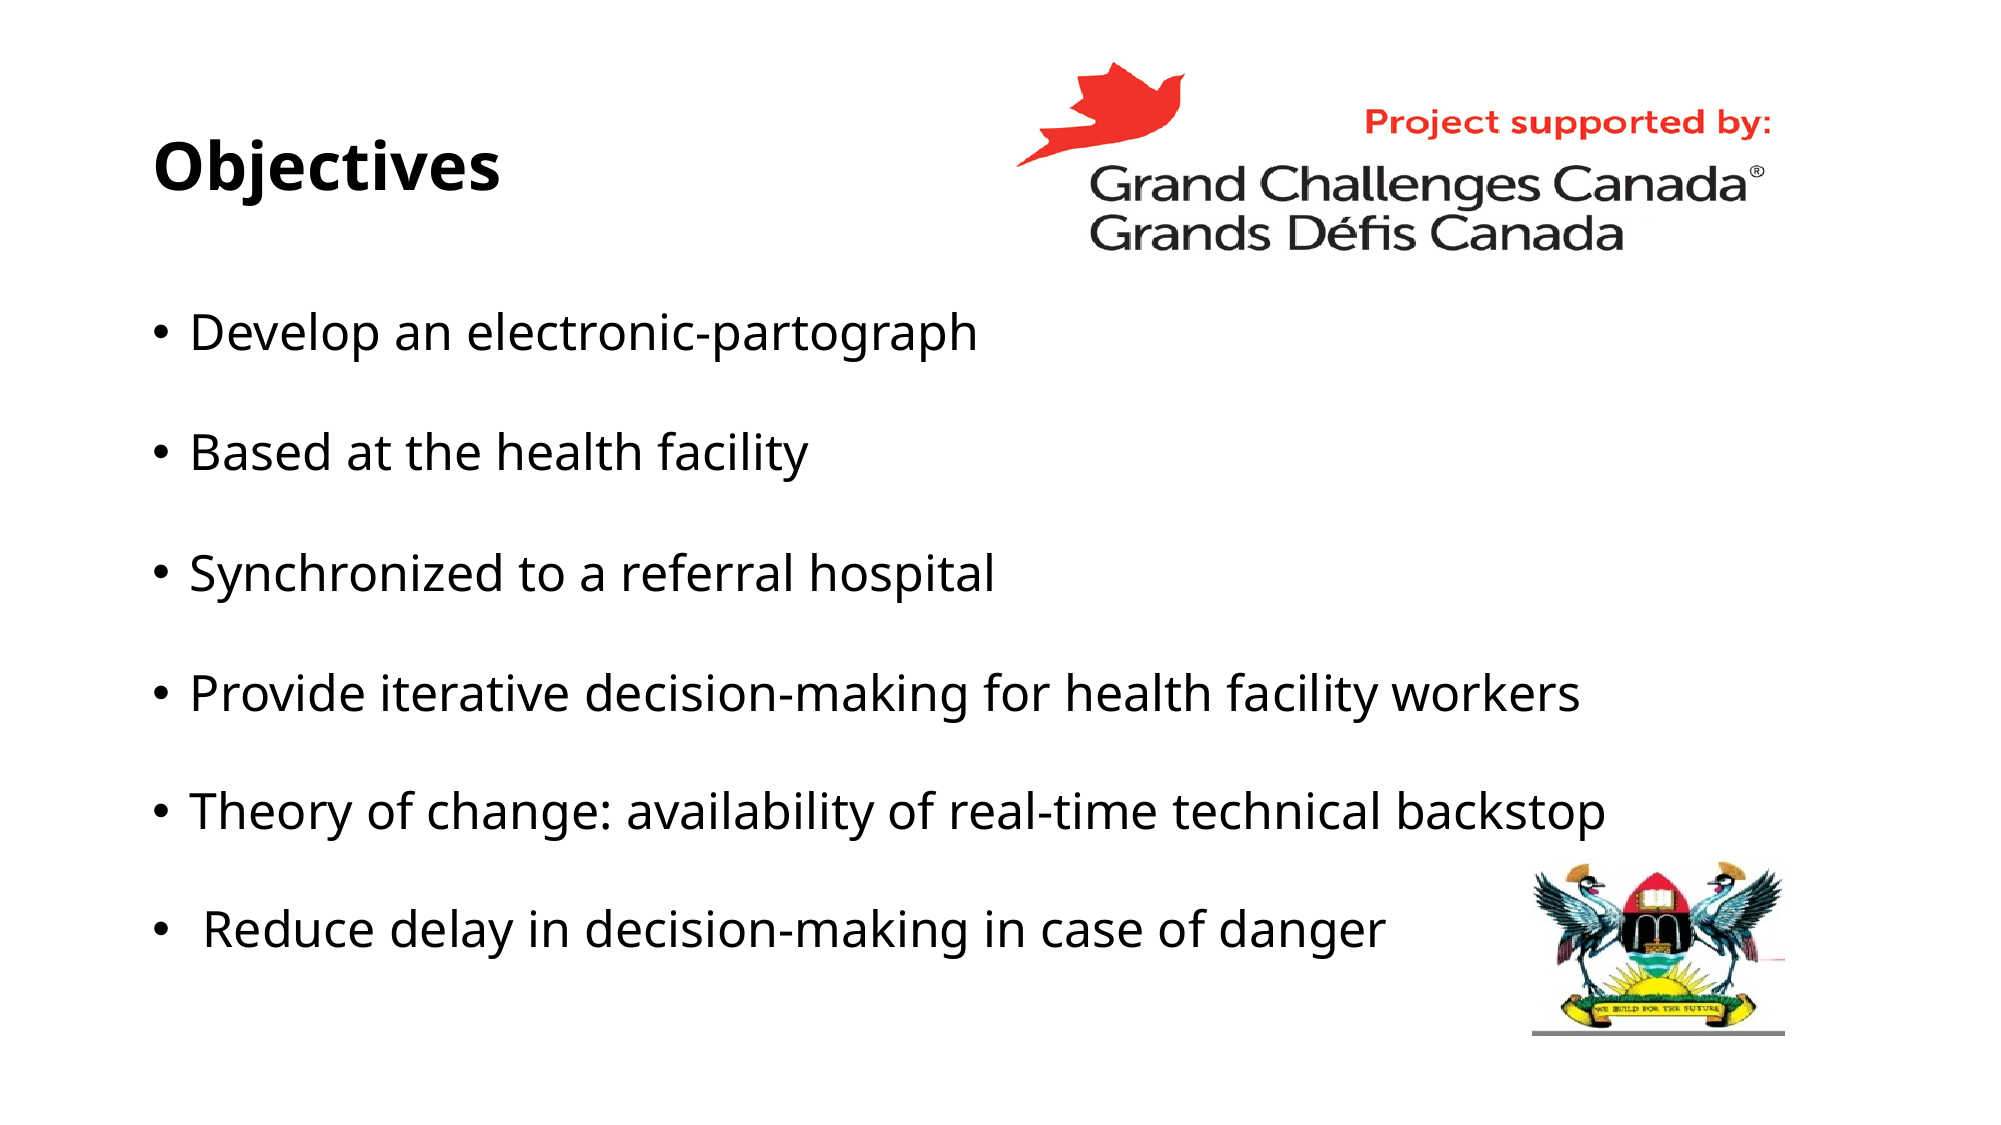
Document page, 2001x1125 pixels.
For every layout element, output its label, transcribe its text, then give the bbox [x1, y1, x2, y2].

title Objectives [137, 59, 1863, 278]
list Develop an electronic-partograph Based at the health facility Synchronized to a referral hospital Provide iterative decision-making for health facility workers Theory of change: availability of real-time technical backstop Reduce delay in decision-making in case of danger [137, 299, 1863, 1014]
picture [1532, 858, 1785, 1036]
picture [999, 49, 1808, 267]
